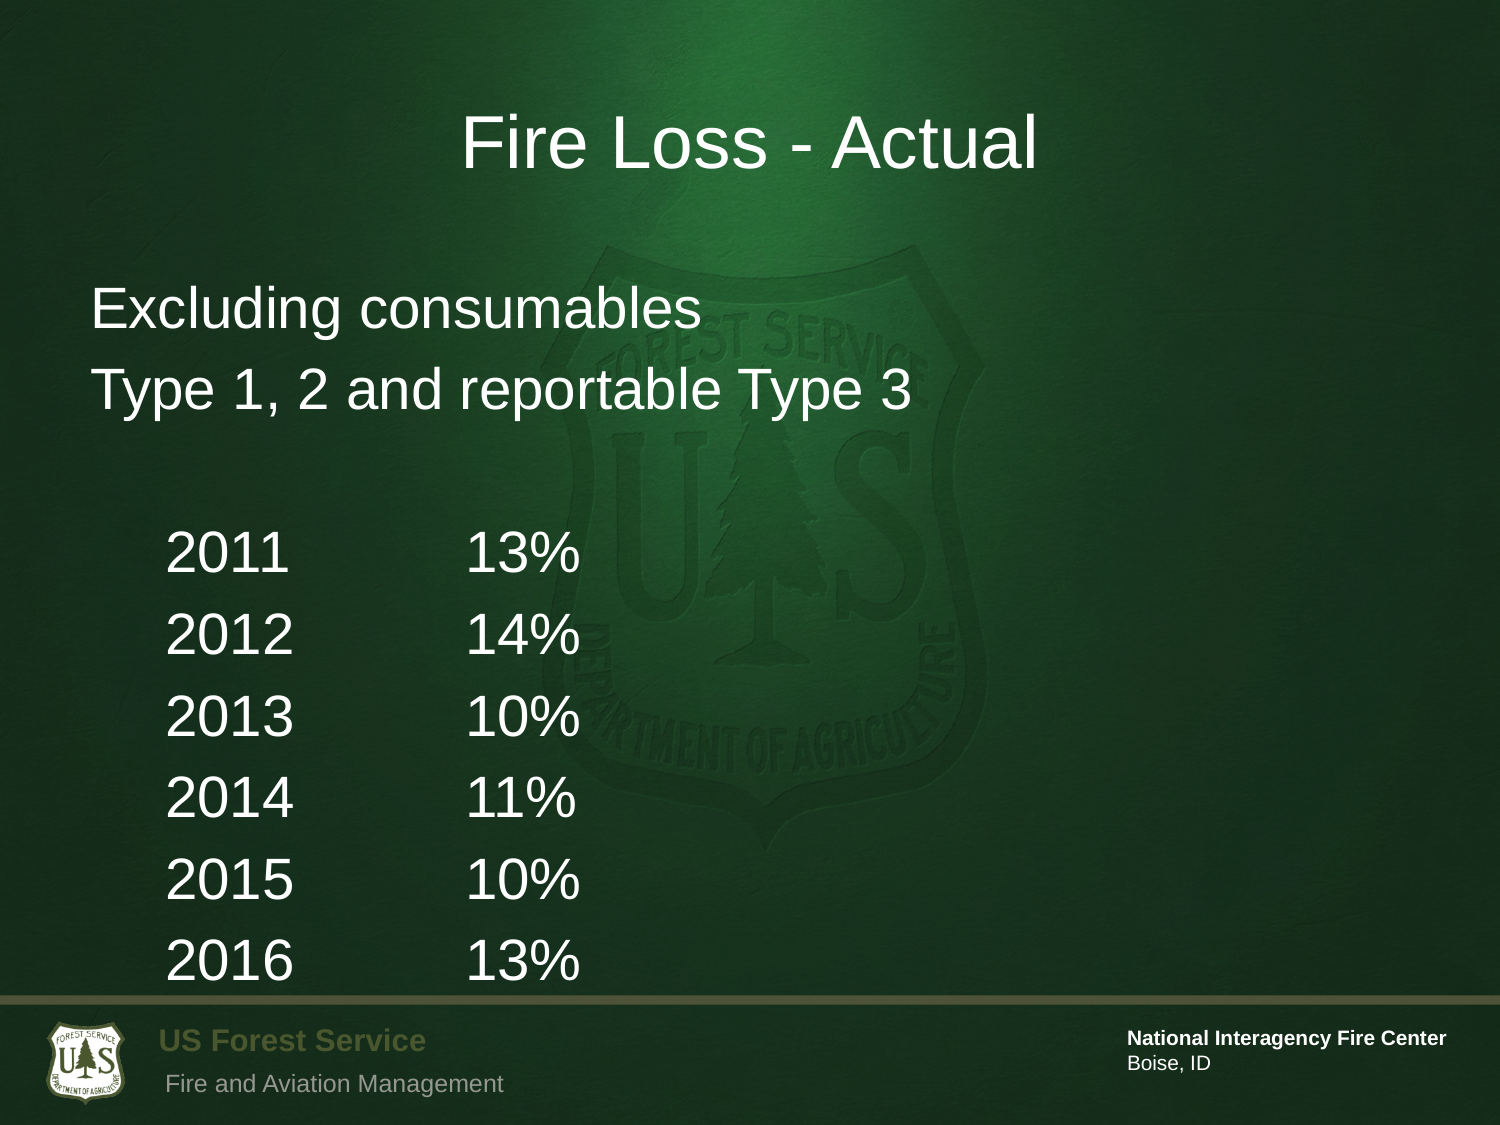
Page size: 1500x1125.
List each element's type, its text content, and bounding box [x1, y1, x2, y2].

picture [0, 1005, 1500, 1125]
list Excluding consumables Type 1, 2 and reportable Type 3 2011 13% 2012 14% 2013 10% 2014 11% 2015 10% 2016 13% [75, 262, 1425, 1005]
picture [0, 0, 1500, 995]
title Fire Loss - Actual [75, 45, 1425, 233]
